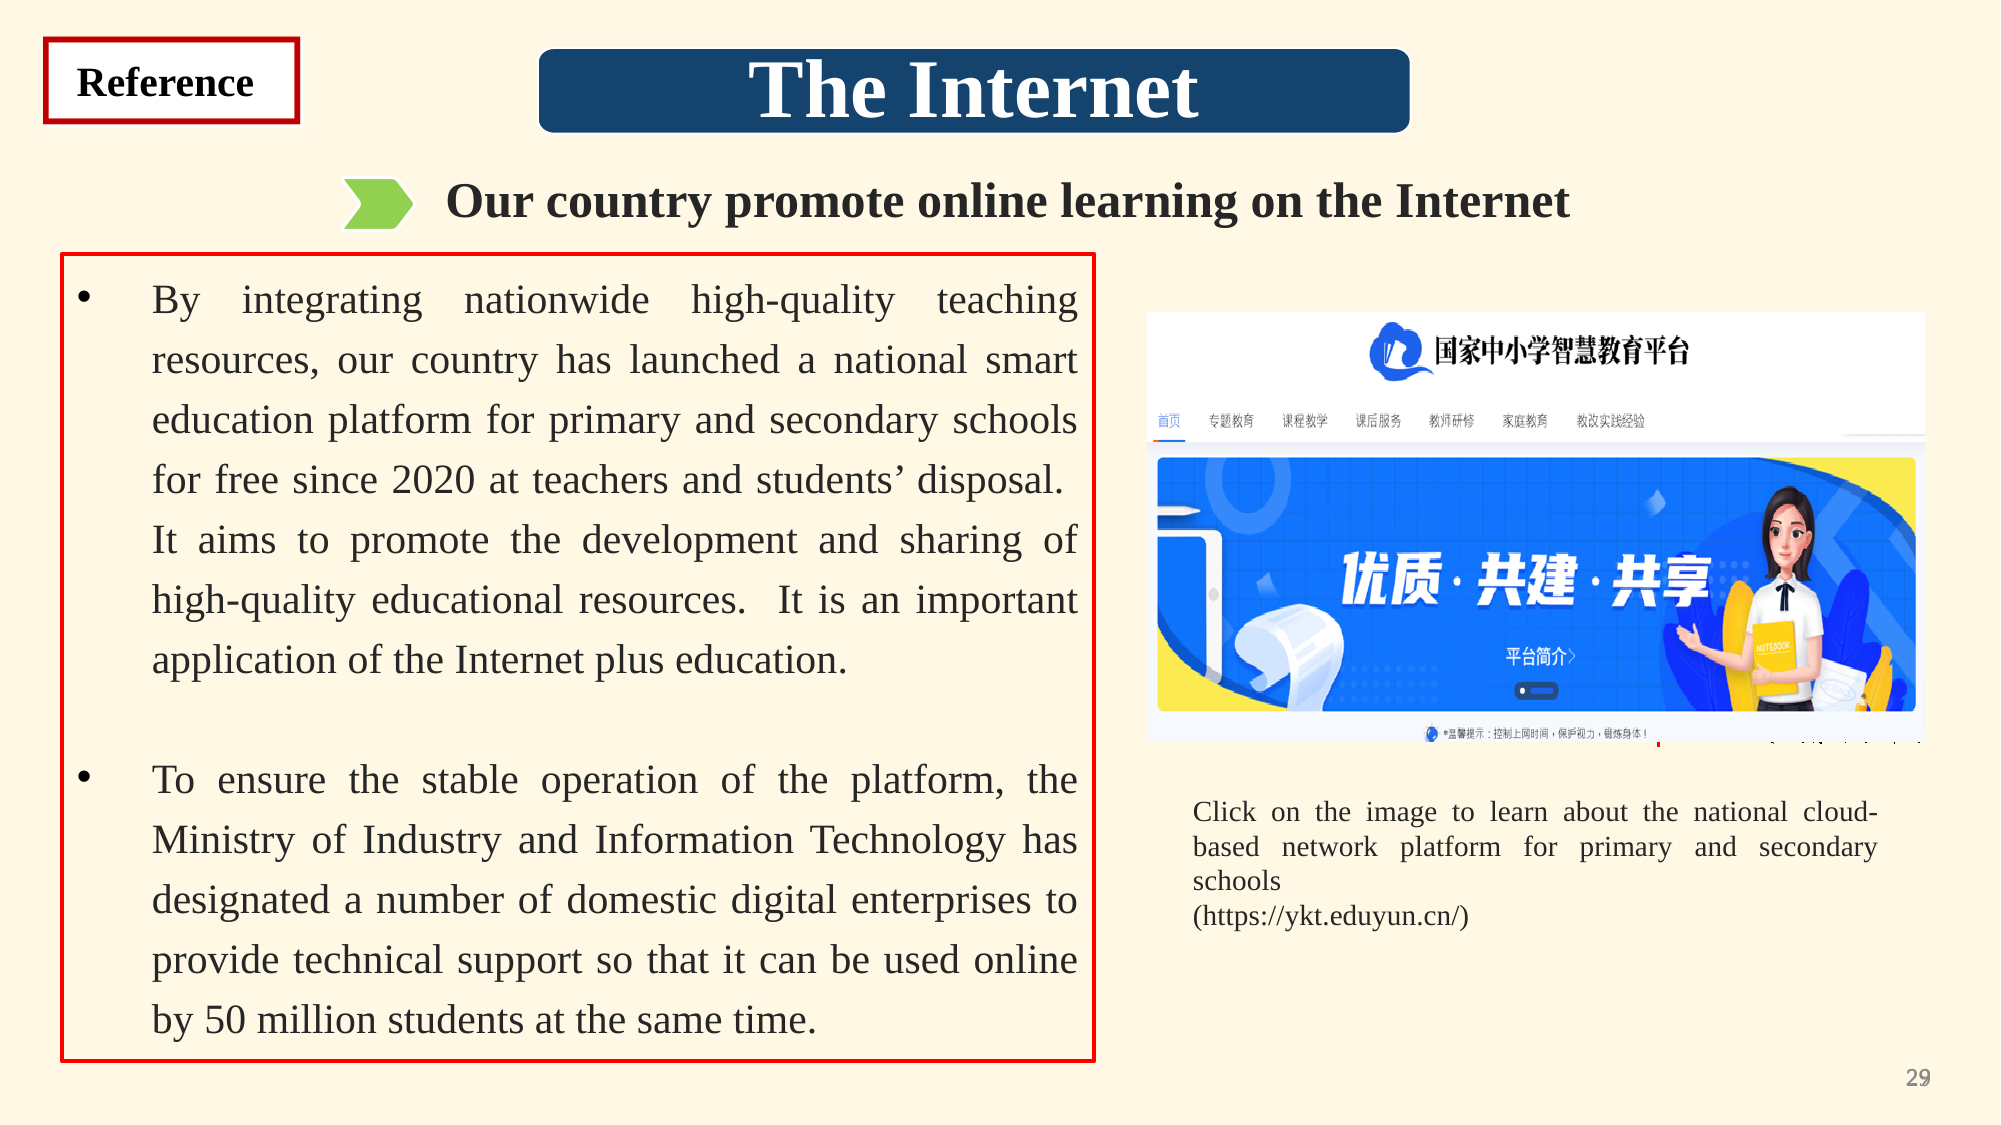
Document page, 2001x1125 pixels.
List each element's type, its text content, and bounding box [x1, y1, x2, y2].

text_box By integrating nationwide high-quality teaching resources, our country has launched a national smart education platform for primary and secondary schools for free since 2020 at teachers and students’ disposal. It aims to promote the development and sharing of high-quality educational resources. It is an important application of the Internet plus education. To ensure the stable operation of the platform, the Ministry of Industry and Information Technology has designated a number of domestic digital enterprises to provide technical support so that it can be used online by 50 million students at the same time. [61, 253, 1095, 1061]
text_box [342, 177, 415, 231]
picture [1147, 312, 1925, 748]
text_box Click on the image to learn about the national cloud-based network platform for primary and secondary schools (https://ykt.eduyun.cn/) [1177, 784, 1894, 940]
picture [43, 32, 306, 129]
slide_number 29 [1496, 1046, 1947, 1107]
text_box Our country promote online learning on the Internet [430, 146, 1646, 236]
text_box The Internet [537, 47, 1411, 134]
